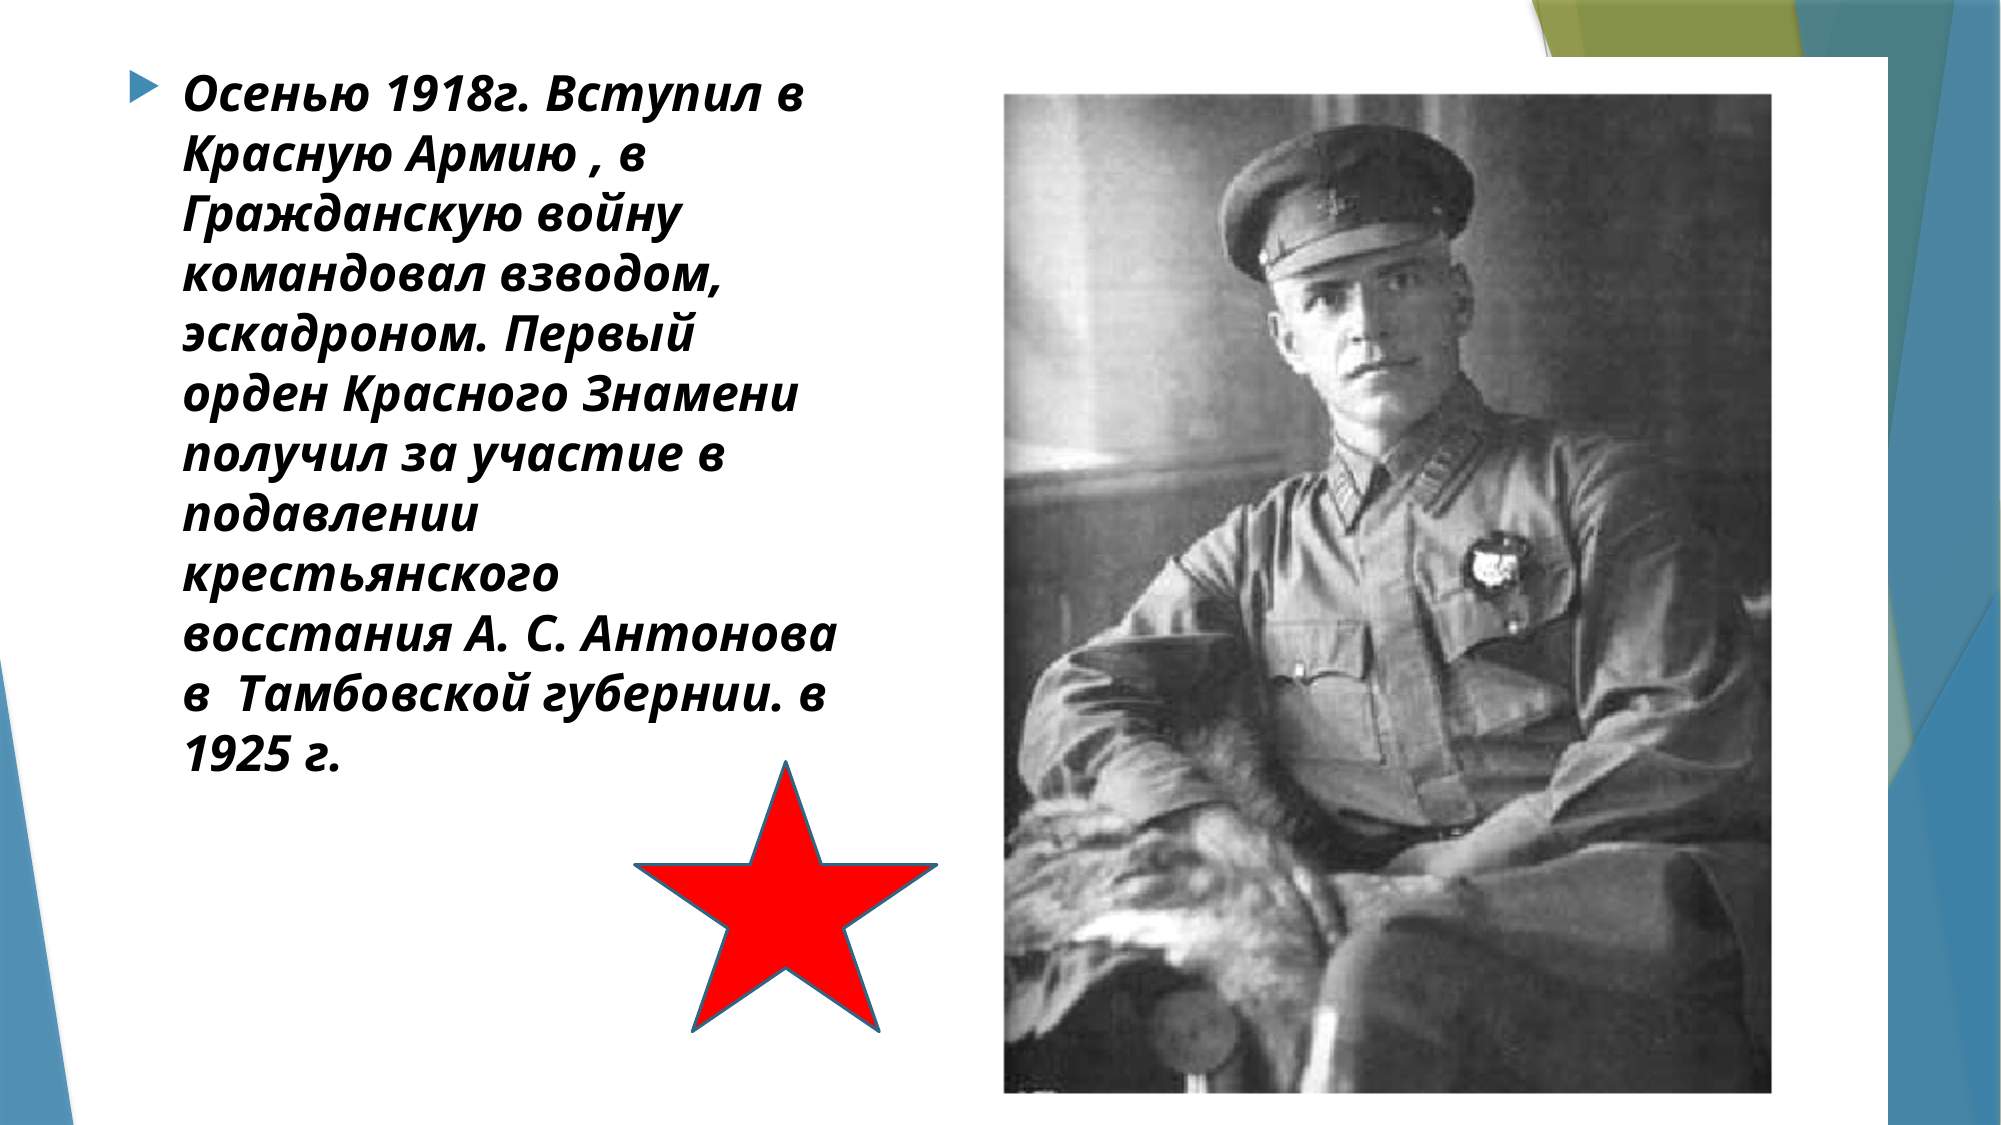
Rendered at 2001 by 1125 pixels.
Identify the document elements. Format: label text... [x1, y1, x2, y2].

text_box [633, 759, 885, 1033]
picture [890, 57, 1898, 1125]
list Осенью 1918г. Вступил в Красную Армию , в Гражданскую войну командовал взводом, эскадроном. Первый орден Красного Знамени получил за участие в подавлении крестьянского восстания А. С. Антонова в Тамбовской губернии. в 1925 г. [111, 54, 857, 1045]
